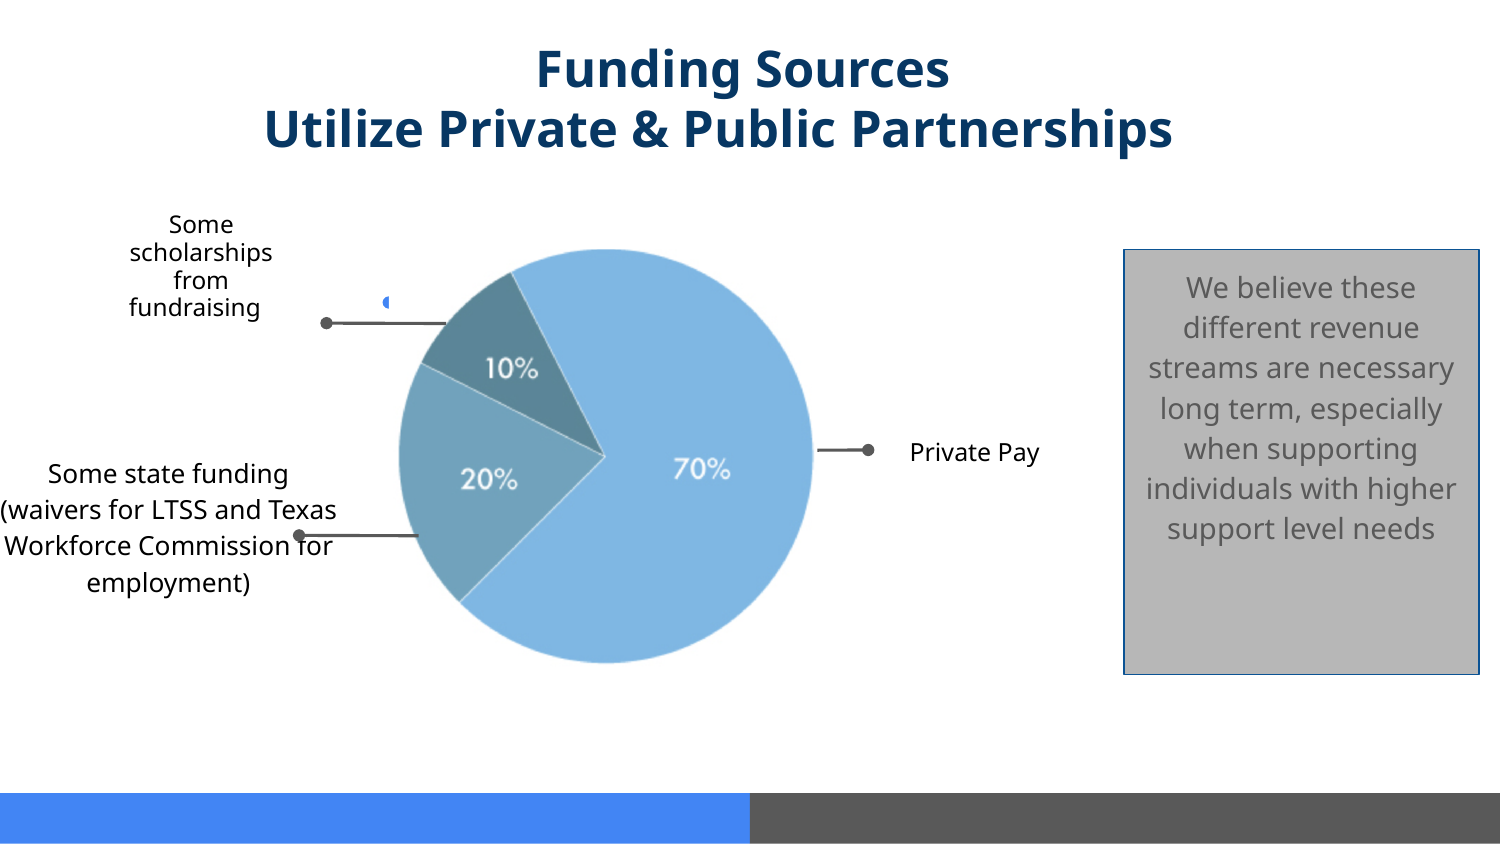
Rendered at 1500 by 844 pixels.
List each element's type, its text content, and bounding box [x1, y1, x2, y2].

text_box We believe these different revenue streams are necessary long term, especially when supporting individuals with higher support level needs [1123, 249, 1479, 675]
picture [388, 249, 818, 675]
subtitle Private Pay [822, 416, 1055, 484]
subtitle Some state funding (waivers for LTSS and Texas Workforce Commission for employment) [0, 437, 358, 505]
subtitle Some scholarships from fundraising [90, 196, 312, 264]
title Funding Sources Utilize Private & Public Partnerships [117, 21, 1383, 176]
